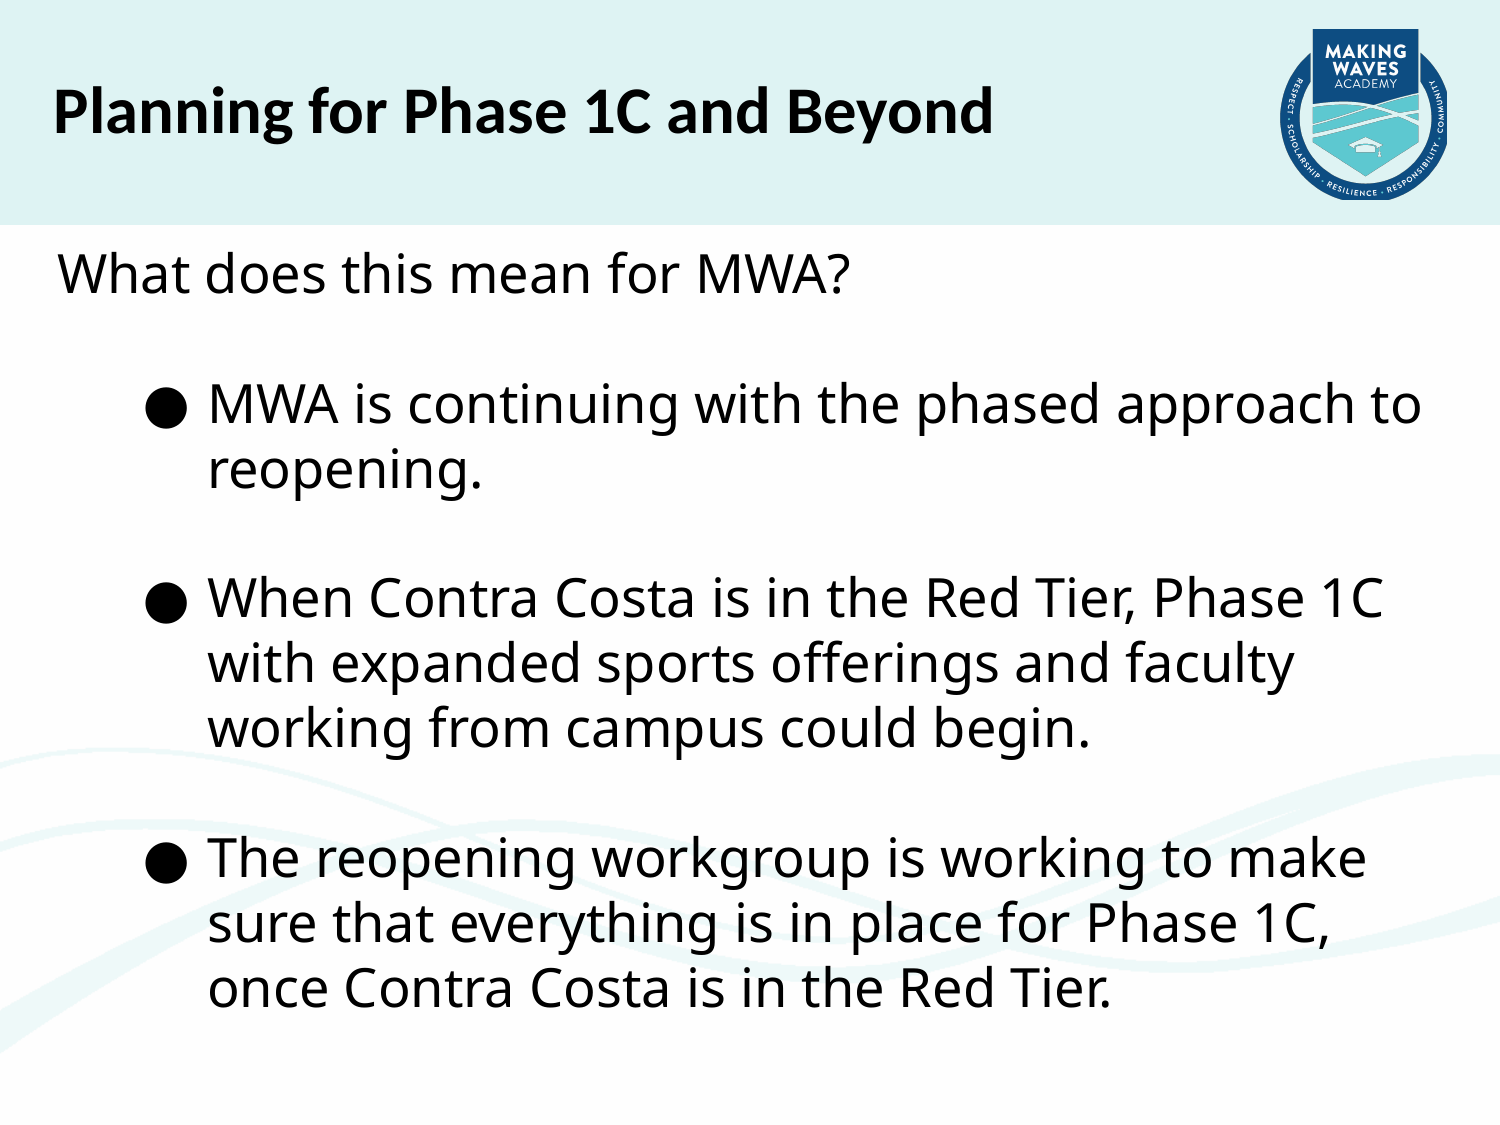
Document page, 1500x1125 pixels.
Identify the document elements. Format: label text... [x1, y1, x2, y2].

picture [0, 0, 1500, 1125]
list Planning for Phase 1C and Beyond [38, 59, 1232, 200]
text_box What does this mean for MWA? MWA is continuing with the phased approach to reopening. When Contra Costa is in the Red Tier, Phase 1C with expanded sports offerings and faculty working from campus could begin. The reopening workgroup is working to make sure that everything is in place for Phase 1C, once Contra Costa is in the Red Tier. [42, 223, 1458, 1110]
